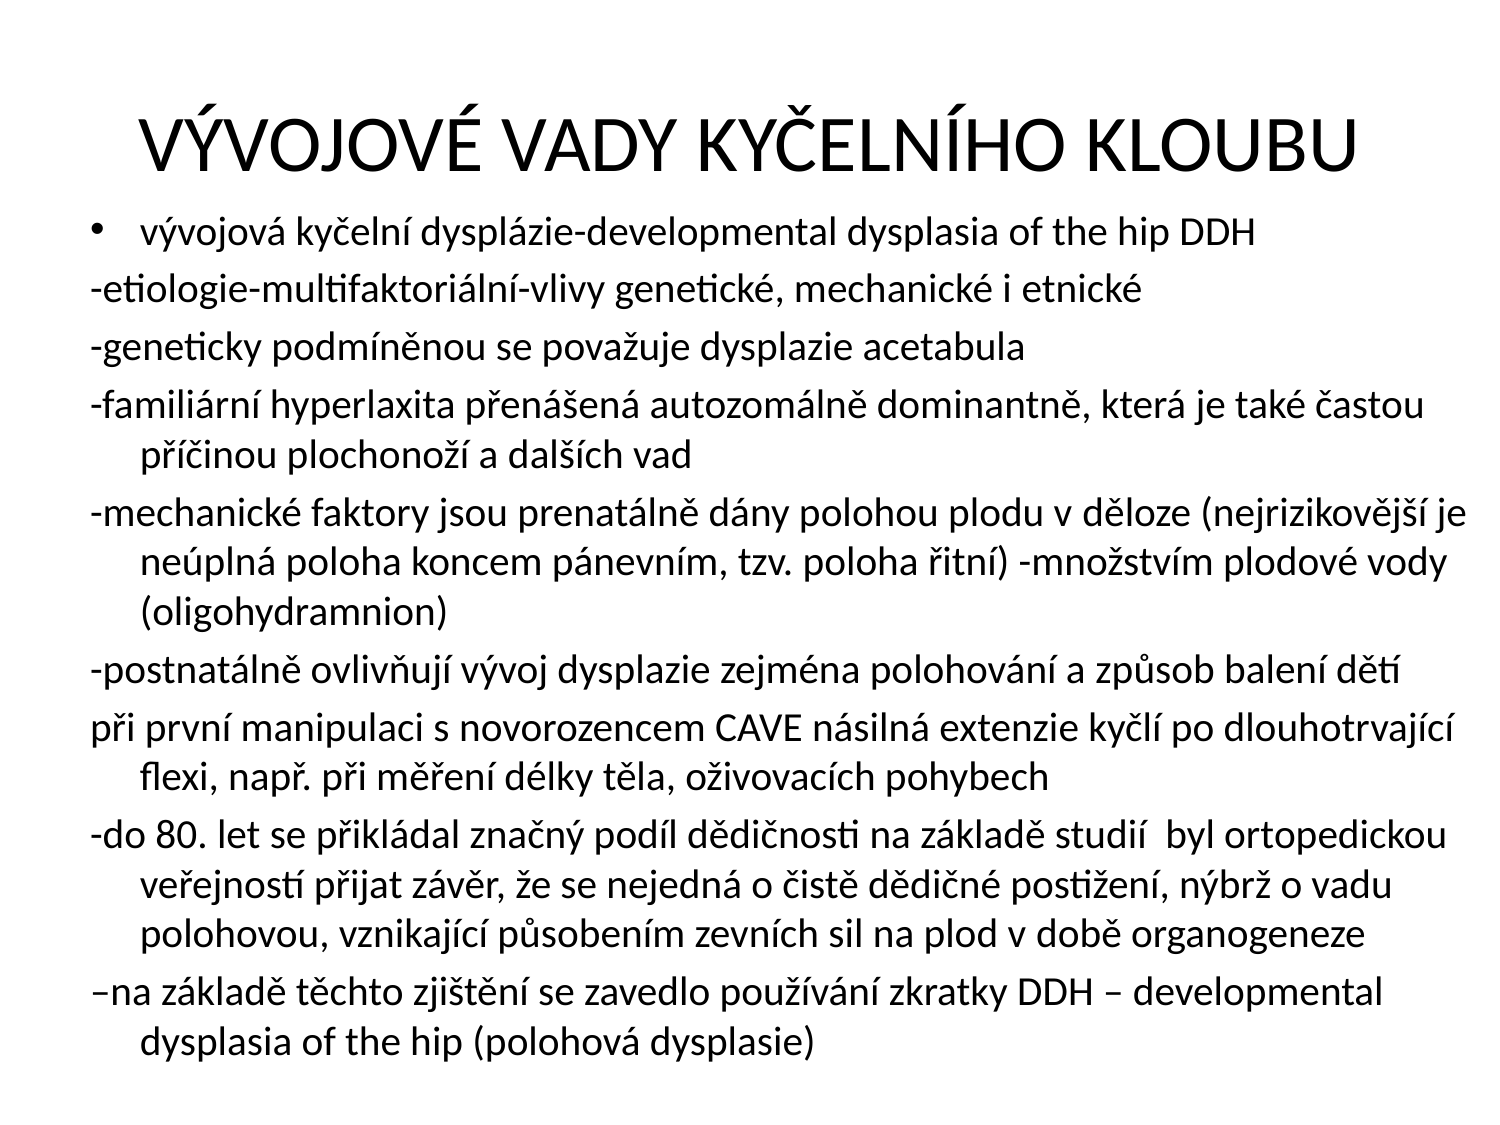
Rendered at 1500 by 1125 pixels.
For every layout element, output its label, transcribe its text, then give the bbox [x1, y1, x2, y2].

title VÝVOJOVÉ VADY KYČELNÍHO KLOUBU [75, 45, 1425, 196]
list vývojová kyčelní dysplázie-developmental dysplasia of the hip DDH -etiologie-multifaktoriální-vlivy genetické, mechanické i etnické -geneticky podmíněnou se považuje dysplazie acetabula -familiární hyperlaxita přenášená autozomálně dominantně, která je také častou příčinou plochonoží a dalších vad -mechanické faktory jsou prenatálně dány polohou plodu v děloze (nejrizikovější je neúplná poloha koncem pánevním, tzv. poloha řitní) -množstvím plodové vody (oligohydramnion) -postnatálně ovlivňují vývoj dysplazie zejména polohování a způsob balení dětí při první manipulaci s novorozencem CAVE násilná extenzie kyčlí po dlouhotrvající flexi, např. při měření délky těla, oživovacích pohybech -do 80. let se přikládal značný podíl dědičnosti na základě studií byl ortopedickou veřejností přijat závěr, že se nejedná o čistě dědičné postižení, nýbrž o vadu polohovou, vznikající působením zevních sil na plod v době organogeneze –na základě těchto zjištění se zavedlo používání zkratky DDH – developmental dysplasia of the hip (polohová dysplasie) [75, 196, 1483, 1125]
